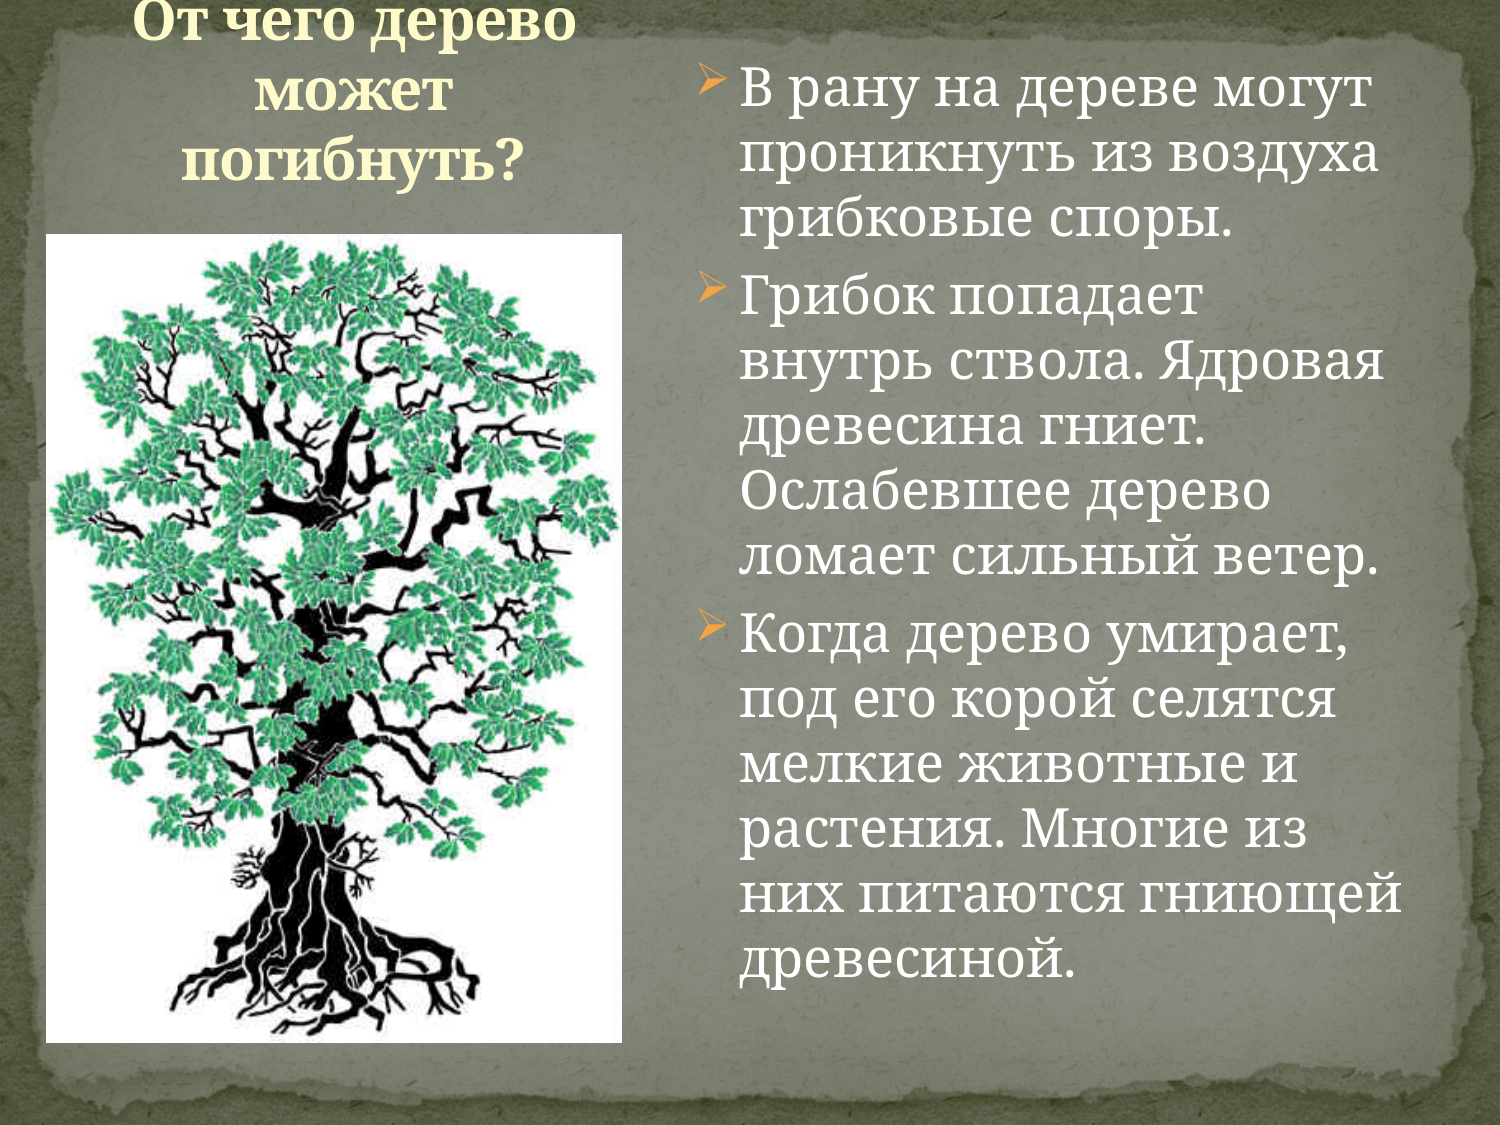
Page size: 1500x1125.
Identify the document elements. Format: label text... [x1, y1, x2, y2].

list В рану на дереве могут проникнуть из воздуха грибковые споры. Грибок попадает внутрь ствола. Ядровая древесина гниет. Ослабевшее дерево ломает сильный ветер. Когда дерево умирает, под его корой селятся мелкие животные и растения. Многие из них питаются гниющей древесиной. [679, 44, 1425, 1005]
picture [46, 234, 622, 1043]
title От чего дерево может погибнуть? [74, 44, 633, 200]
